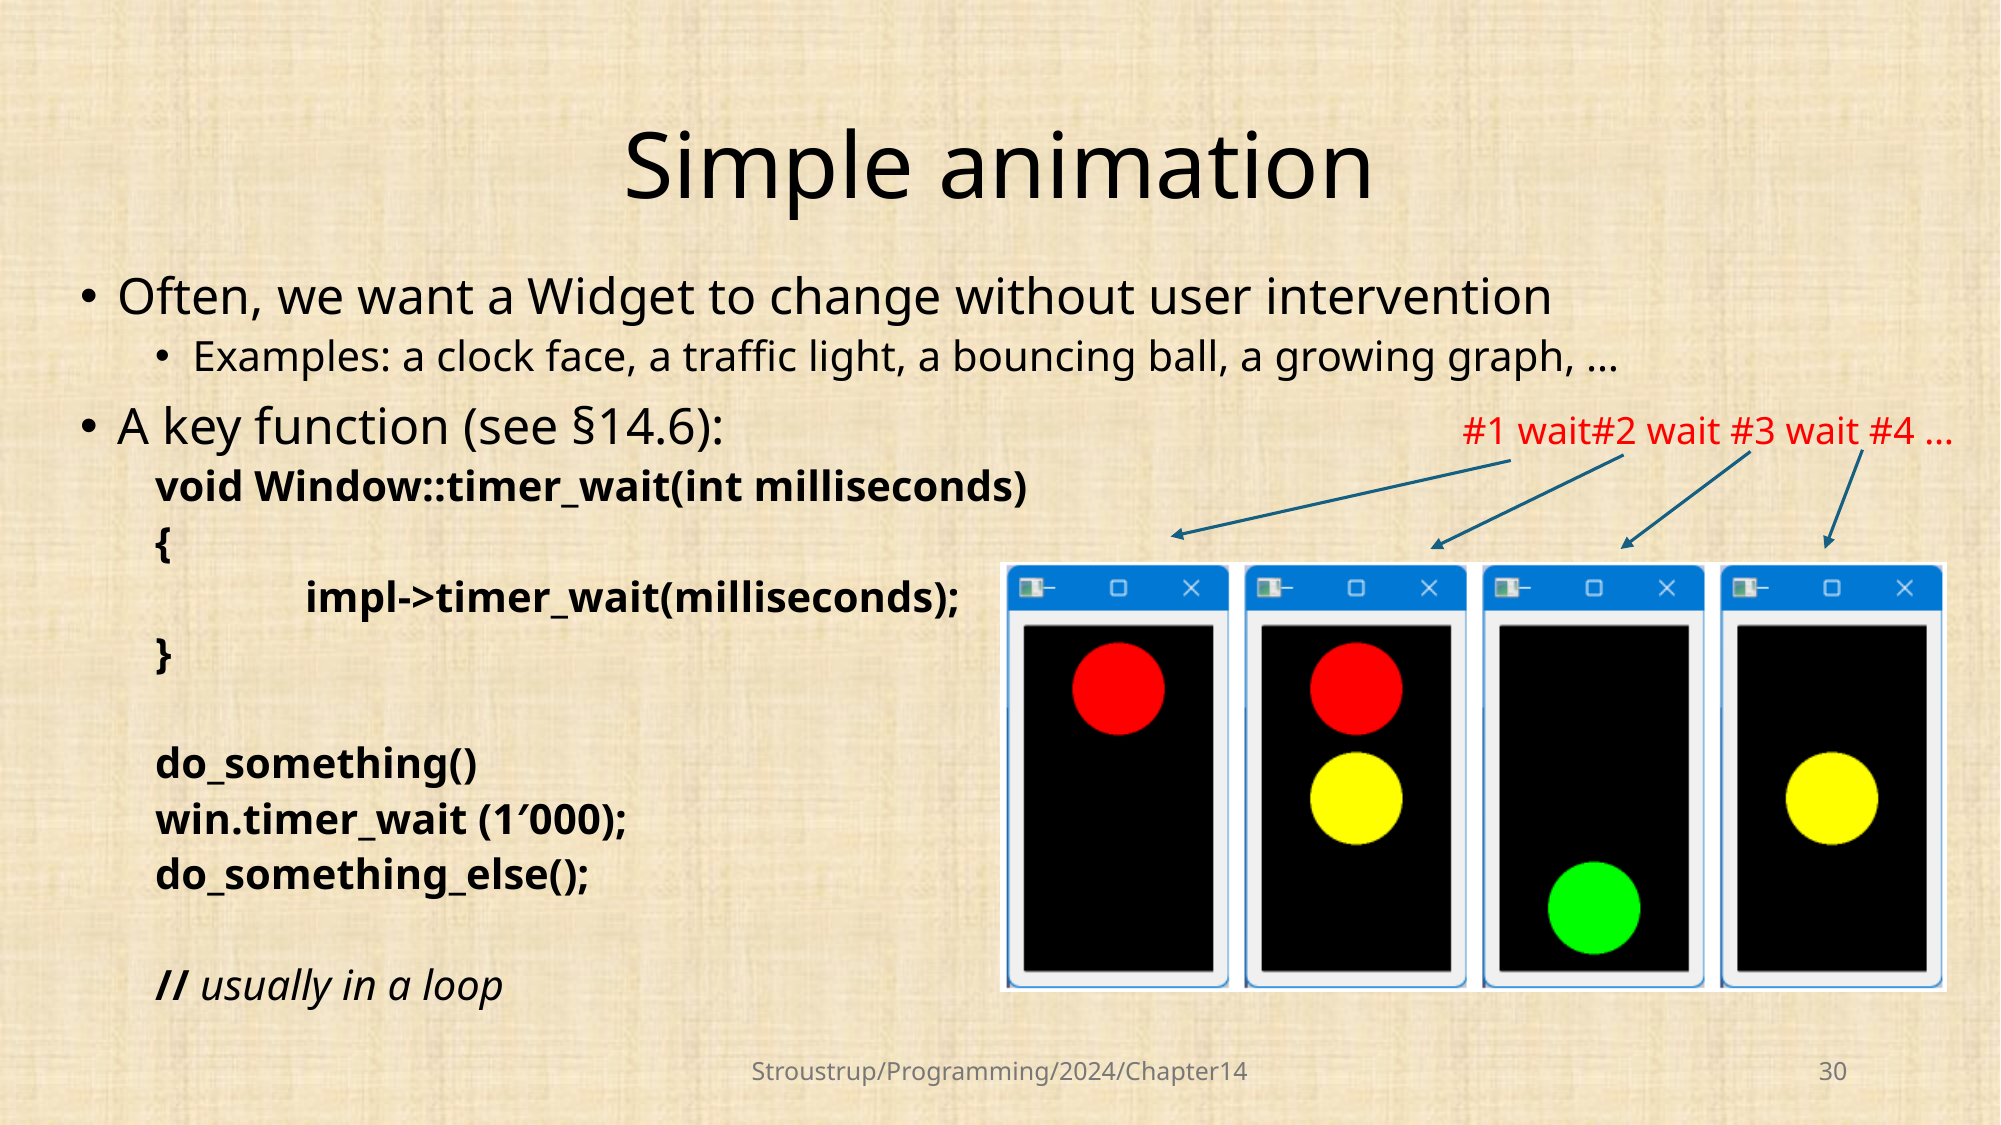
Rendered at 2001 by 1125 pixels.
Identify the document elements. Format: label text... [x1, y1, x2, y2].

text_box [1619, 450, 1751, 550]
picture [0, 0, 2001, 1125]
list Often, we want a Widget to change without user intervention Examples: a clock face, a traffic light, a bouncing ball, a growing graph, … A key function (see §14.6): void Window::timer_wait(int milliseconds) { impl->timer_wait(milliseconds); } do_something() win.timer_wait (1′000); do_something_else(); // usually in a loop [65, 263, 1878, 978]
footer Stroustrup/Programming/2024/Chapter14 [662, 1042, 1338, 1103]
slide_number 30 [1412, 1042, 1863, 1103]
title Simple animation [137, 59, 1863, 263]
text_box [1170, 459, 1429, 538]
text_box #1 wait#2 wait #3 wait #4 … [1447, 399, 1970, 460]
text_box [1824, 449, 1863, 550]
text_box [1429, 454, 1619, 550]
